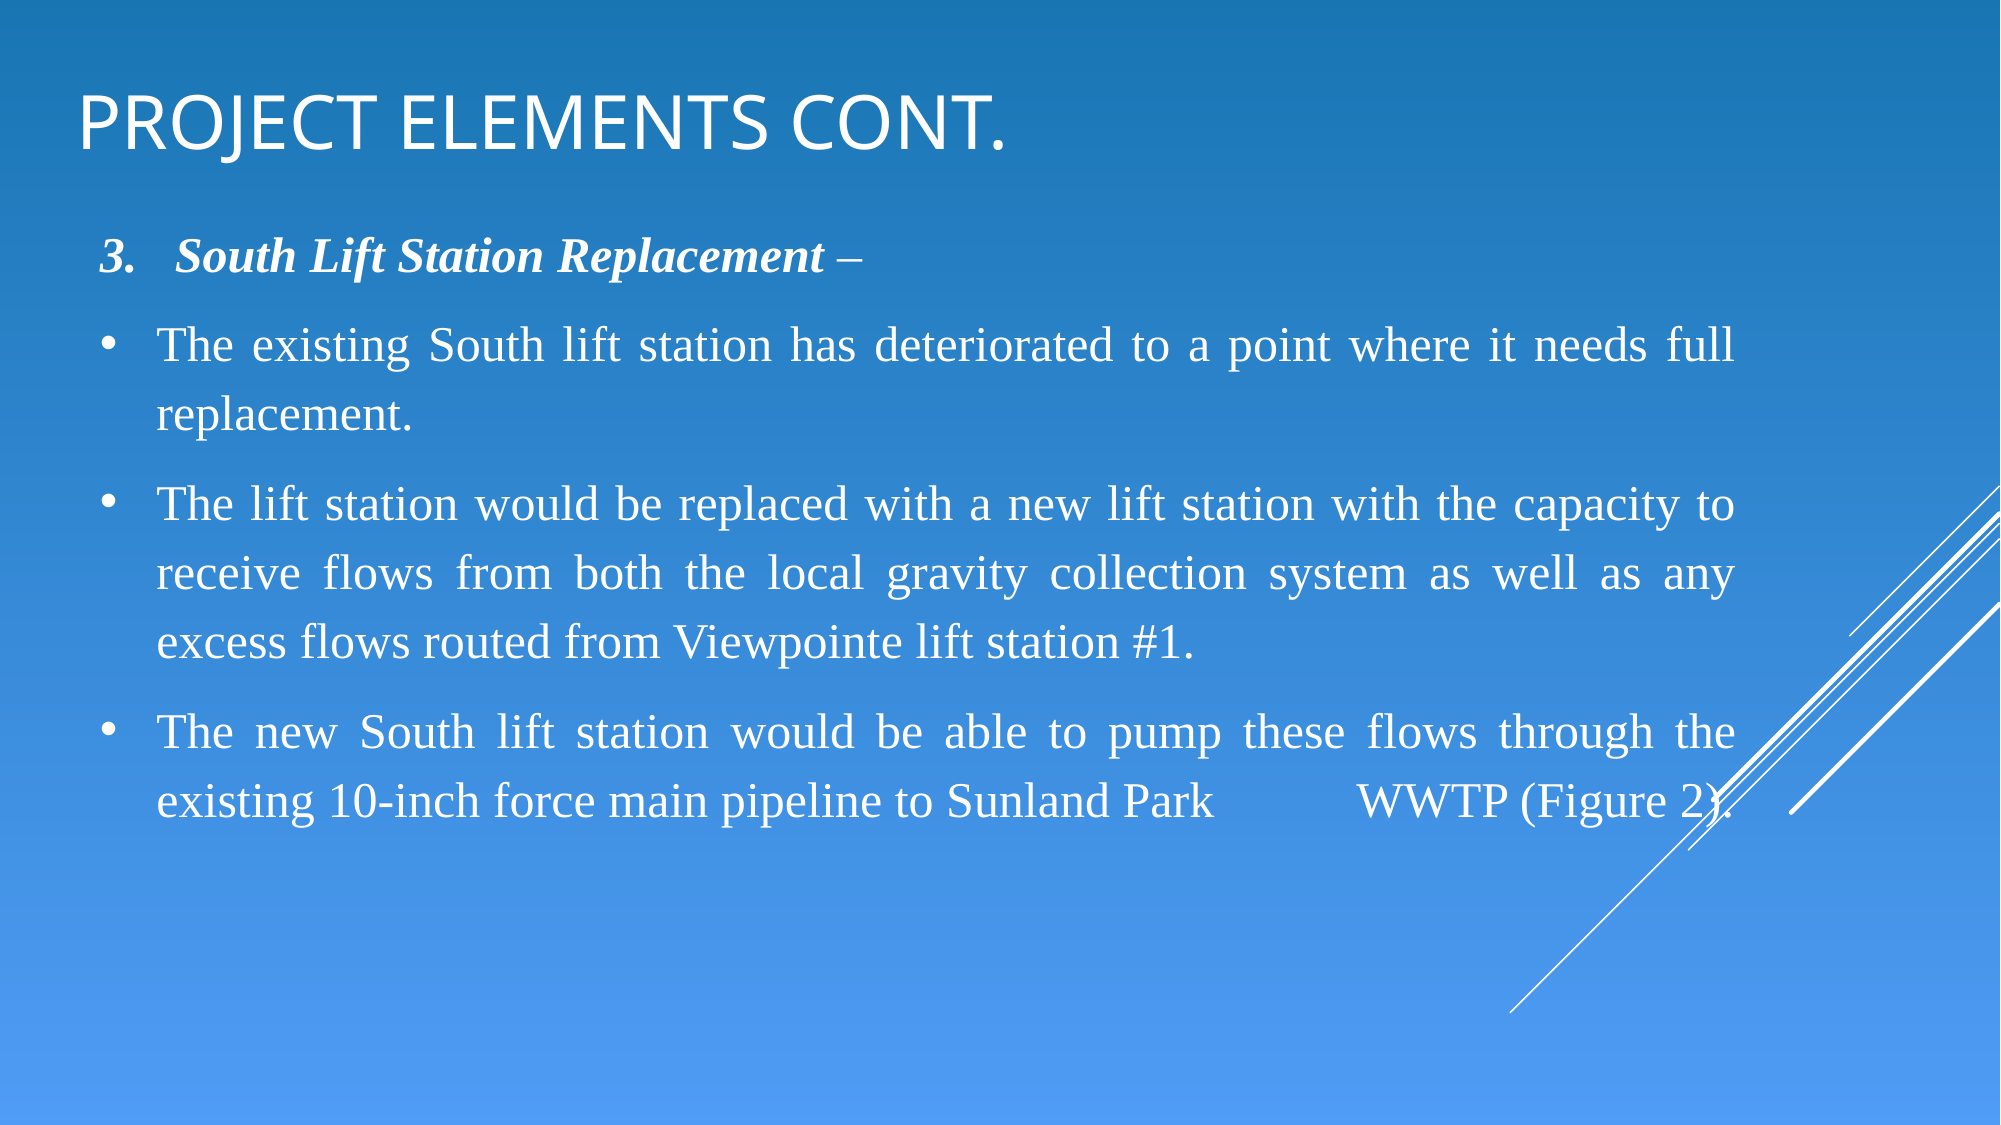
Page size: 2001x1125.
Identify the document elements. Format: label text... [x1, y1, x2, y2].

title Project ELEMENTS Cont. [61, 0, 1468, 240]
text_box South Lift Station Replacement – The existing South lift station has deteriorated to a point where it needs full replacement. The lift station would be replaced with a new lift station with the capacity to receive flows from both the local gravity collection system as well as any excess flows routed from Viewpointe lift station #1. The new South lift station would be able to pump these flows through the existing 10-inch force main pipeline to Sunland Park WWTP (Figure 2). [85, 205, 1752, 966]
